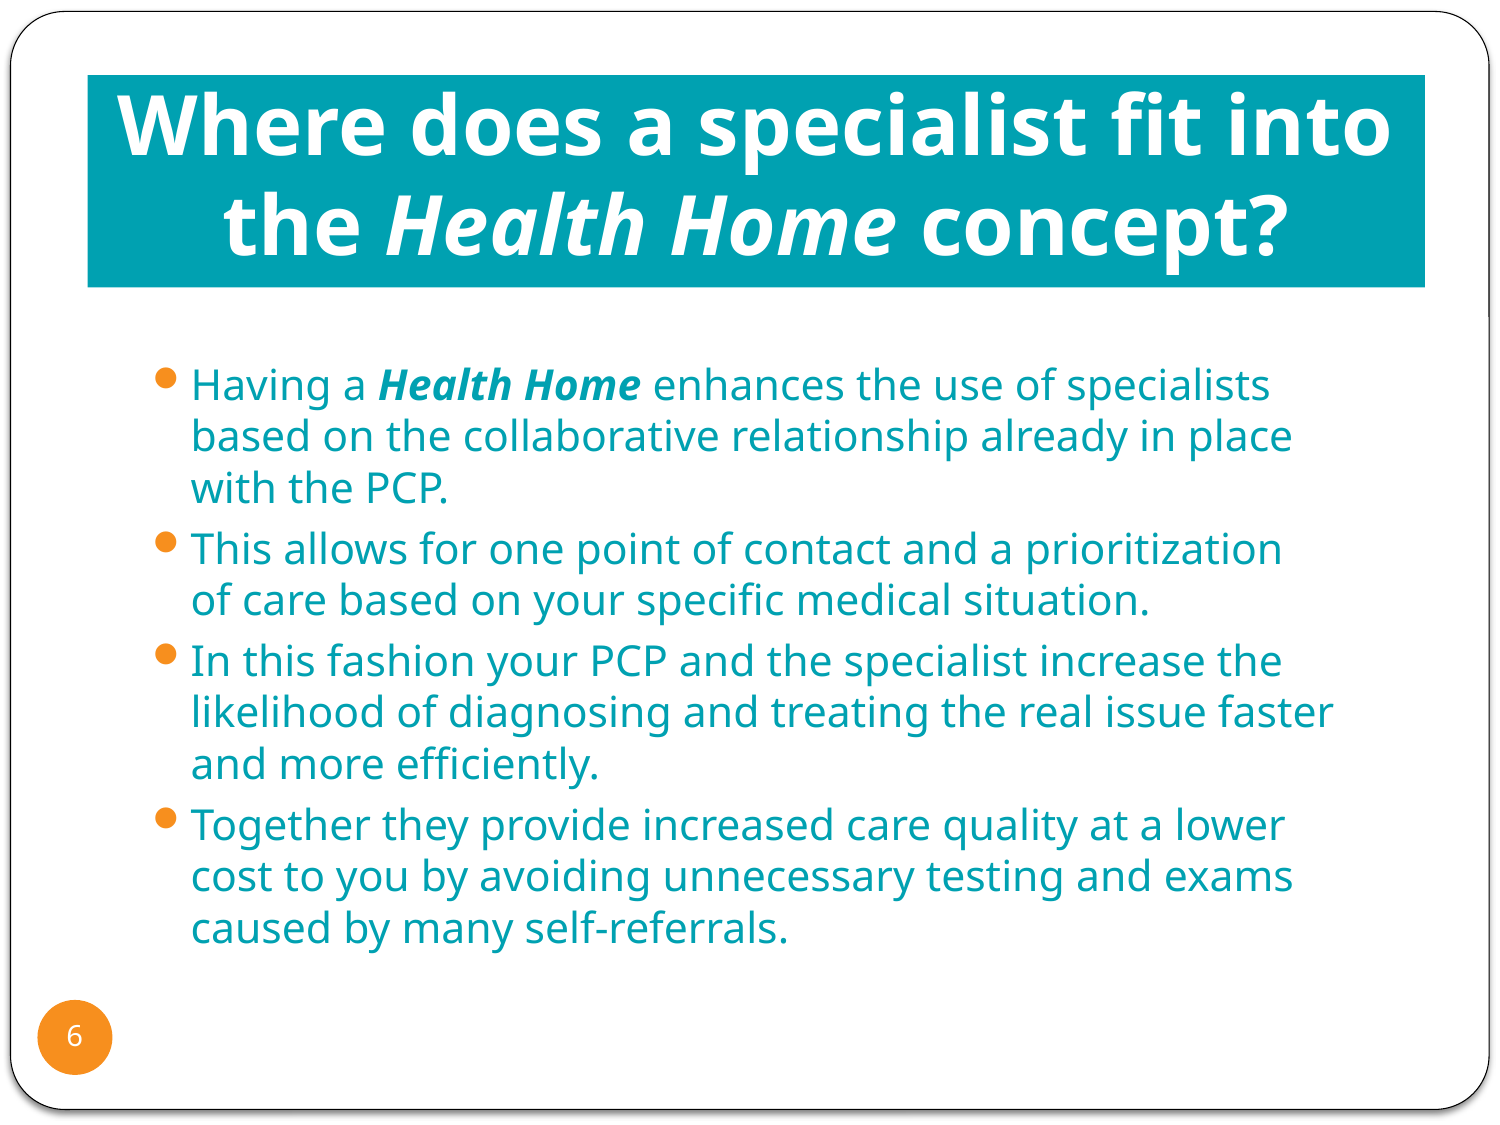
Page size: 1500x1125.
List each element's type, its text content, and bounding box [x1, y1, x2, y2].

list Having a Health Home enhances the use of specialists based on the collaborative relationship already in place with the PCP. This allows for one point of contact and a prioritization of care based on your specific medical situation. In this fashion your PCP and the specialist increase the likelihood of diagnosing and treating the real issue faster and more efficiently. Together they provide increased care quality at a lower cost to you by avoiding unnecessary testing and exams caused by many self-referrals. [137, 350, 1350, 963]
slide_number 6 [37, 999, 113, 1075]
title Where does a specialist fit into the Health Home concept? [87, 75, 1425, 288]
